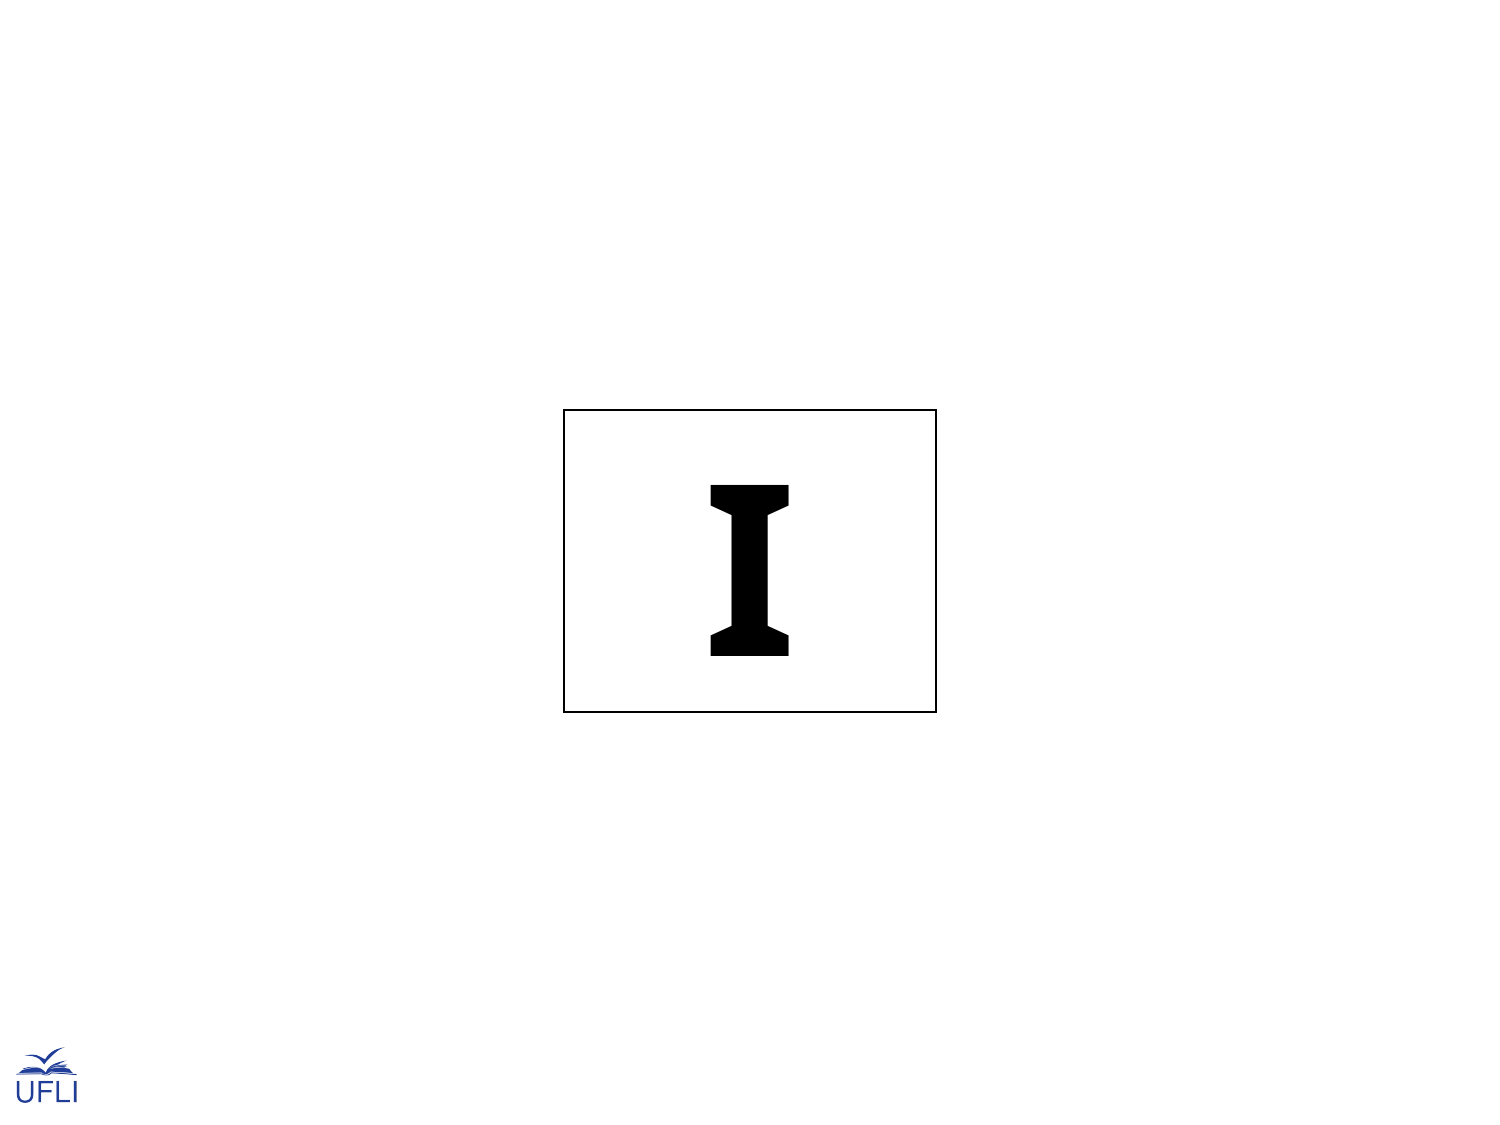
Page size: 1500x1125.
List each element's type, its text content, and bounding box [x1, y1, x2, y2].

picture [12, 1045, 81, 1106]
text_box I [563, 409, 937, 713]
